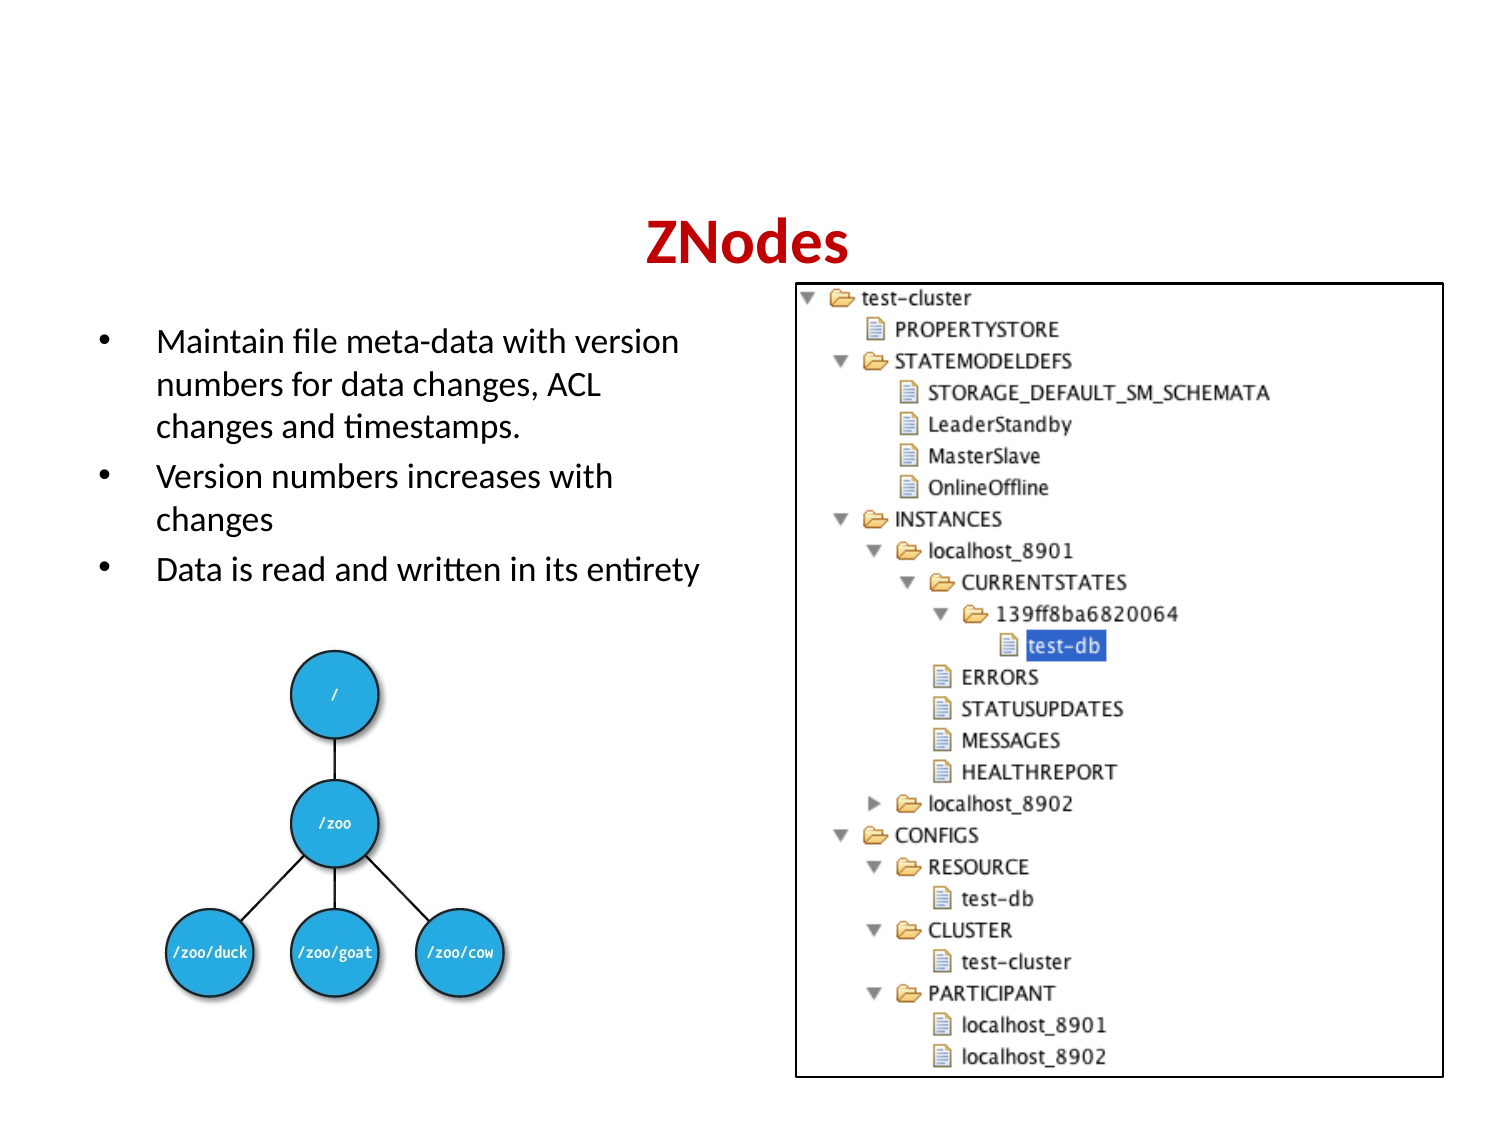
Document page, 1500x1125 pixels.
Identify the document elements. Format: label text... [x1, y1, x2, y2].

picture [159, 644, 516, 1010]
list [796, 284, 1443, 1077]
title ZNodes [101, 190, 1395, 285]
list Maintain file meta-data with version numbers for data changes, ACL changes and timestamps. Version numbers increases with changes Data is read and written in its entirety [83, 310, 717, 625]
